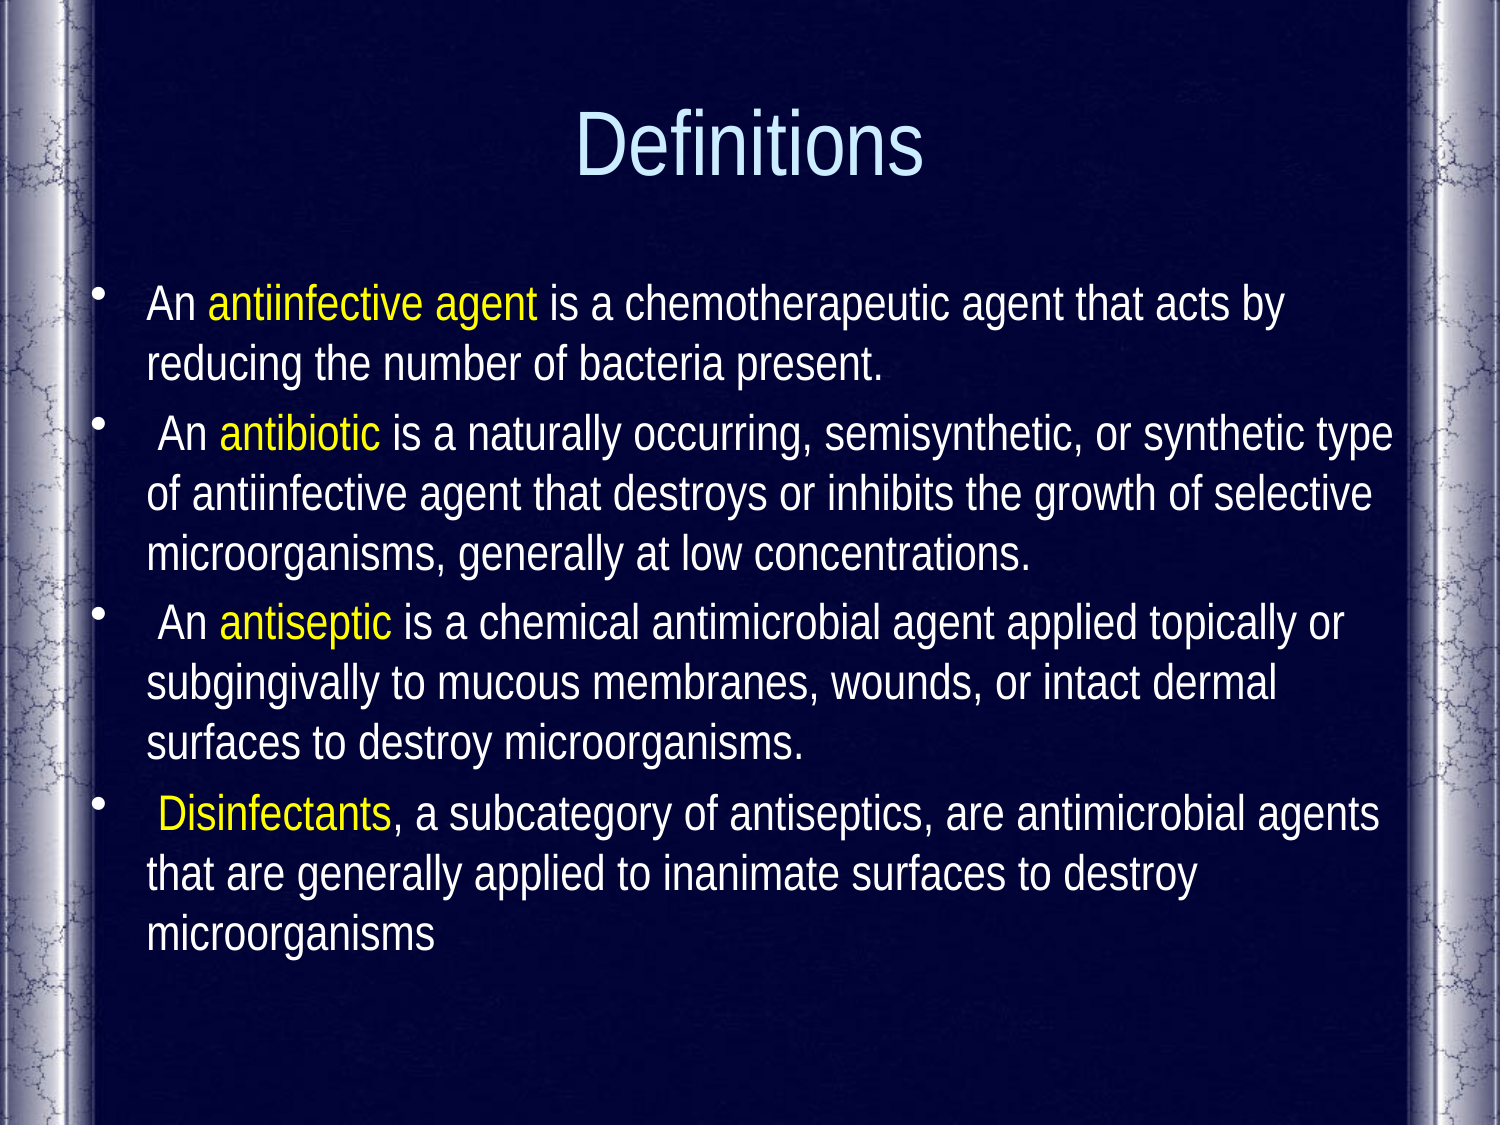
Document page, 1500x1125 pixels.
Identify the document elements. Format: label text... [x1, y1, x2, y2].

picture [0, 0, 1500, 1125]
list An antiinfective agent is a chemotherapeutic agent that acts by reducing the number of bacteria present. An antibiotic is a naturally occurring, semisynthetic, or synthetic type of antiinfective agent that destroys or inhibits the growth of selective microorganisms, generally at low concentrations. An antiseptic is a chemical antimicrobial agent applied topically or subgingivally to mucous membranes, wounds, or intact dermal surfaces to destroy microorganisms. Disinfectants, a subcategory of antiseptics, are antimicrobial agents that are generally applied to inanimate surfaces to destroy microorganisms [74, 262, 1426, 1006]
title Definitions [74, 44, 1426, 233]
